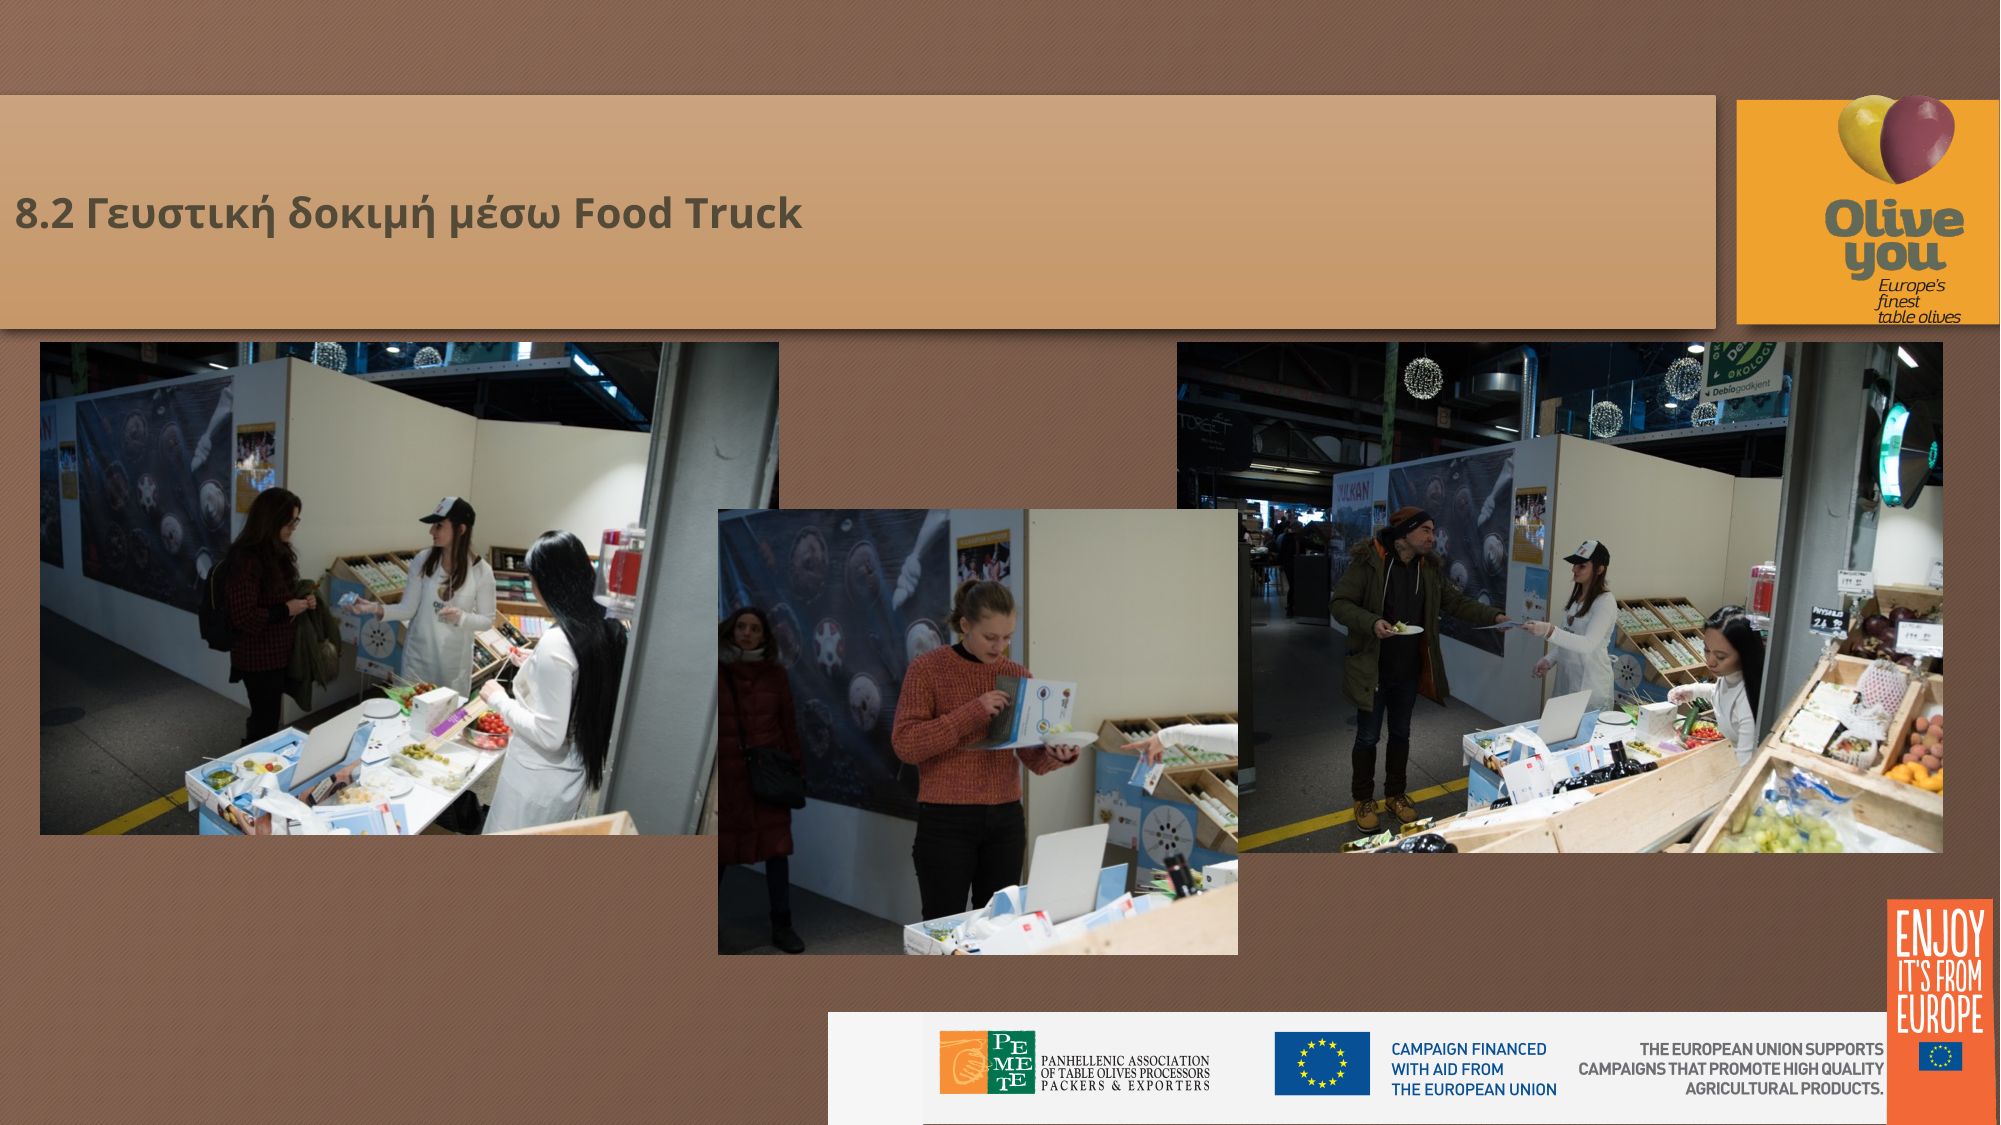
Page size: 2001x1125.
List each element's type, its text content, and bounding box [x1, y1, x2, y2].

picture [0, 95, 2000, 955]
text_box 8.2 Γευστική δοκιμή μέσω Food Τruck [0, 95, 1716, 329]
picture [828, 896, 2000, 1125]
